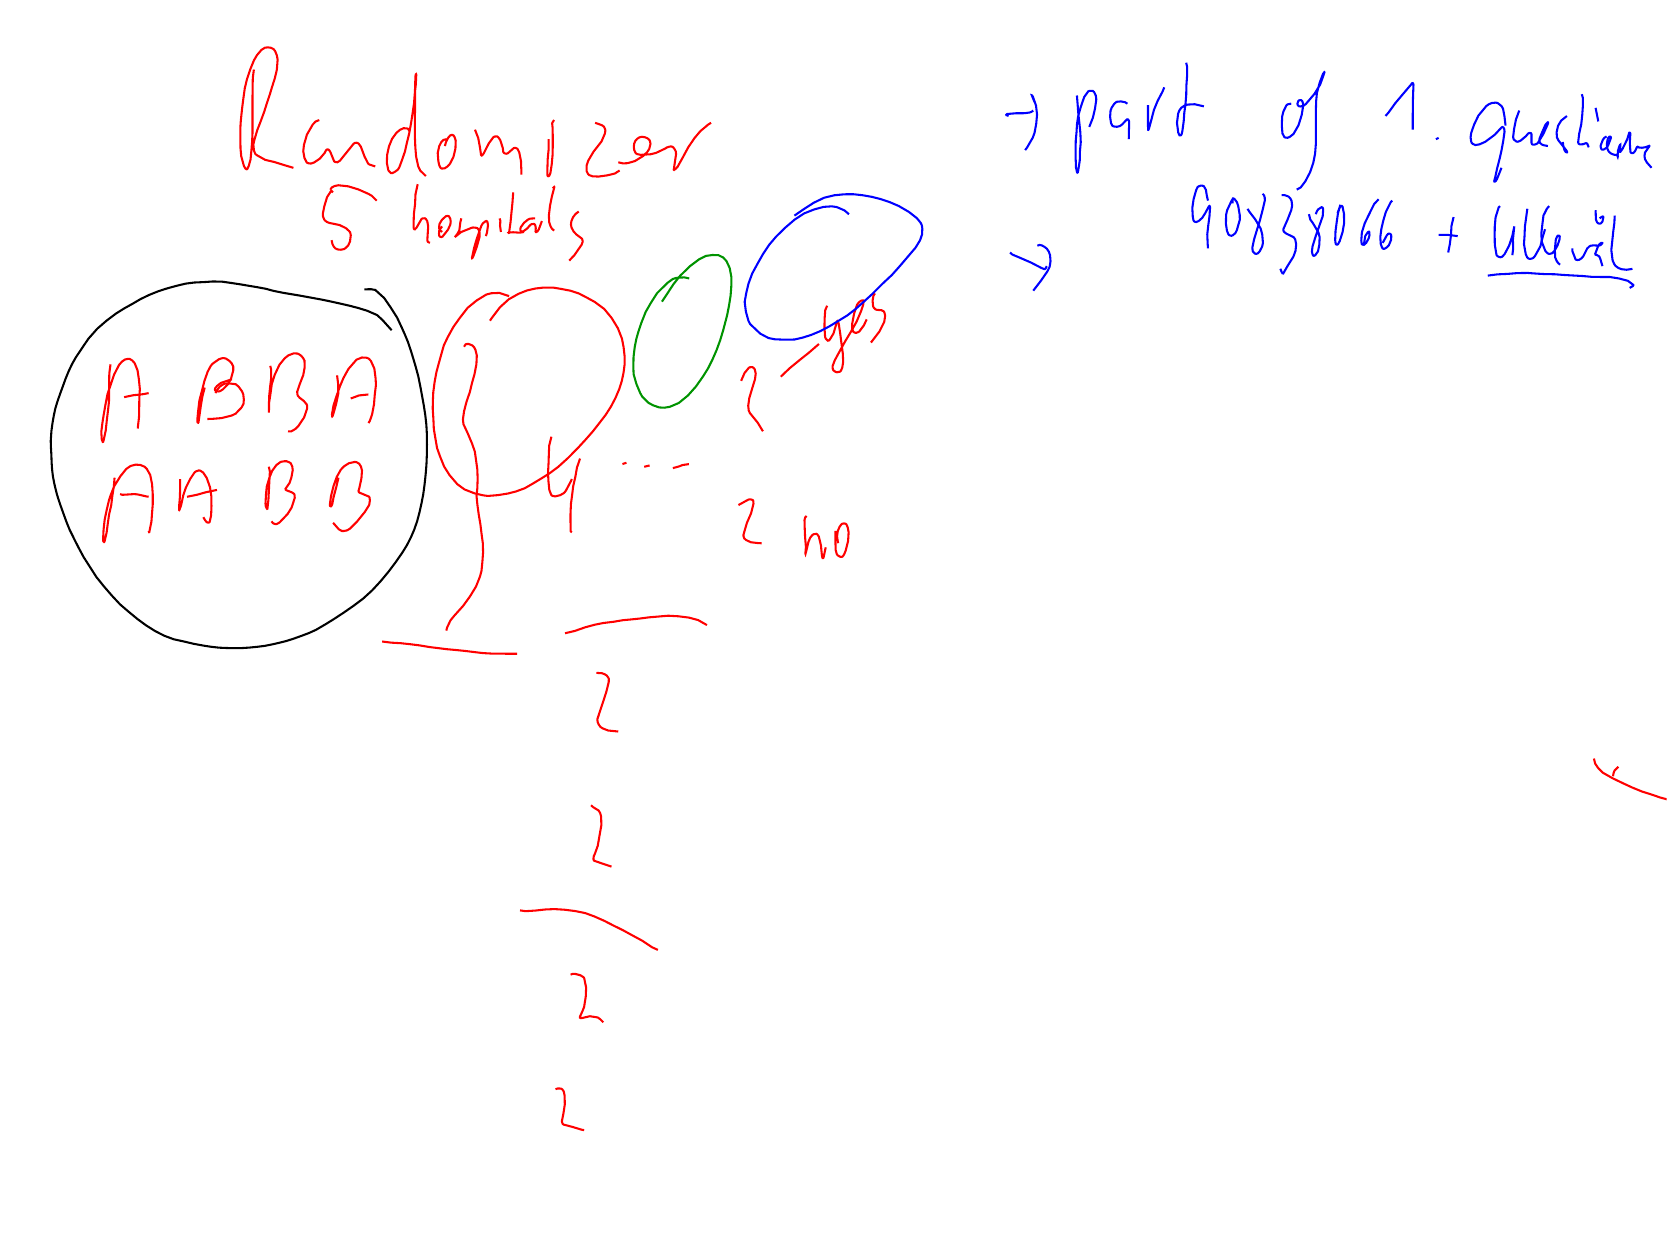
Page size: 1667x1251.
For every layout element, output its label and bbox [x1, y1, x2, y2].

text_box [322, 184, 583, 261]
text_box [101, 353, 376, 543]
text_box [555, 1087, 585, 1131]
text_box [520, 909, 658, 1023]
text_box [634, 254, 732, 343]
text_box [1192, 185, 1633, 274]
text_box [1487, 274, 1593, 285]
text_box [590, 804, 612, 868]
text_box [382, 343, 764, 732]
text_box [1006, 62, 1652, 190]
text_box [240, 47, 712, 177]
text_box [1593, 207, 1667, 876]
text_box [1009, 244, 1051, 291]
text_box [804, 515, 849, 559]
text_box [50, 280, 409, 649]
text_box [744, 193, 923, 341]
text_box [444, 287, 624, 343]
text_box [780, 293, 886, 377]
